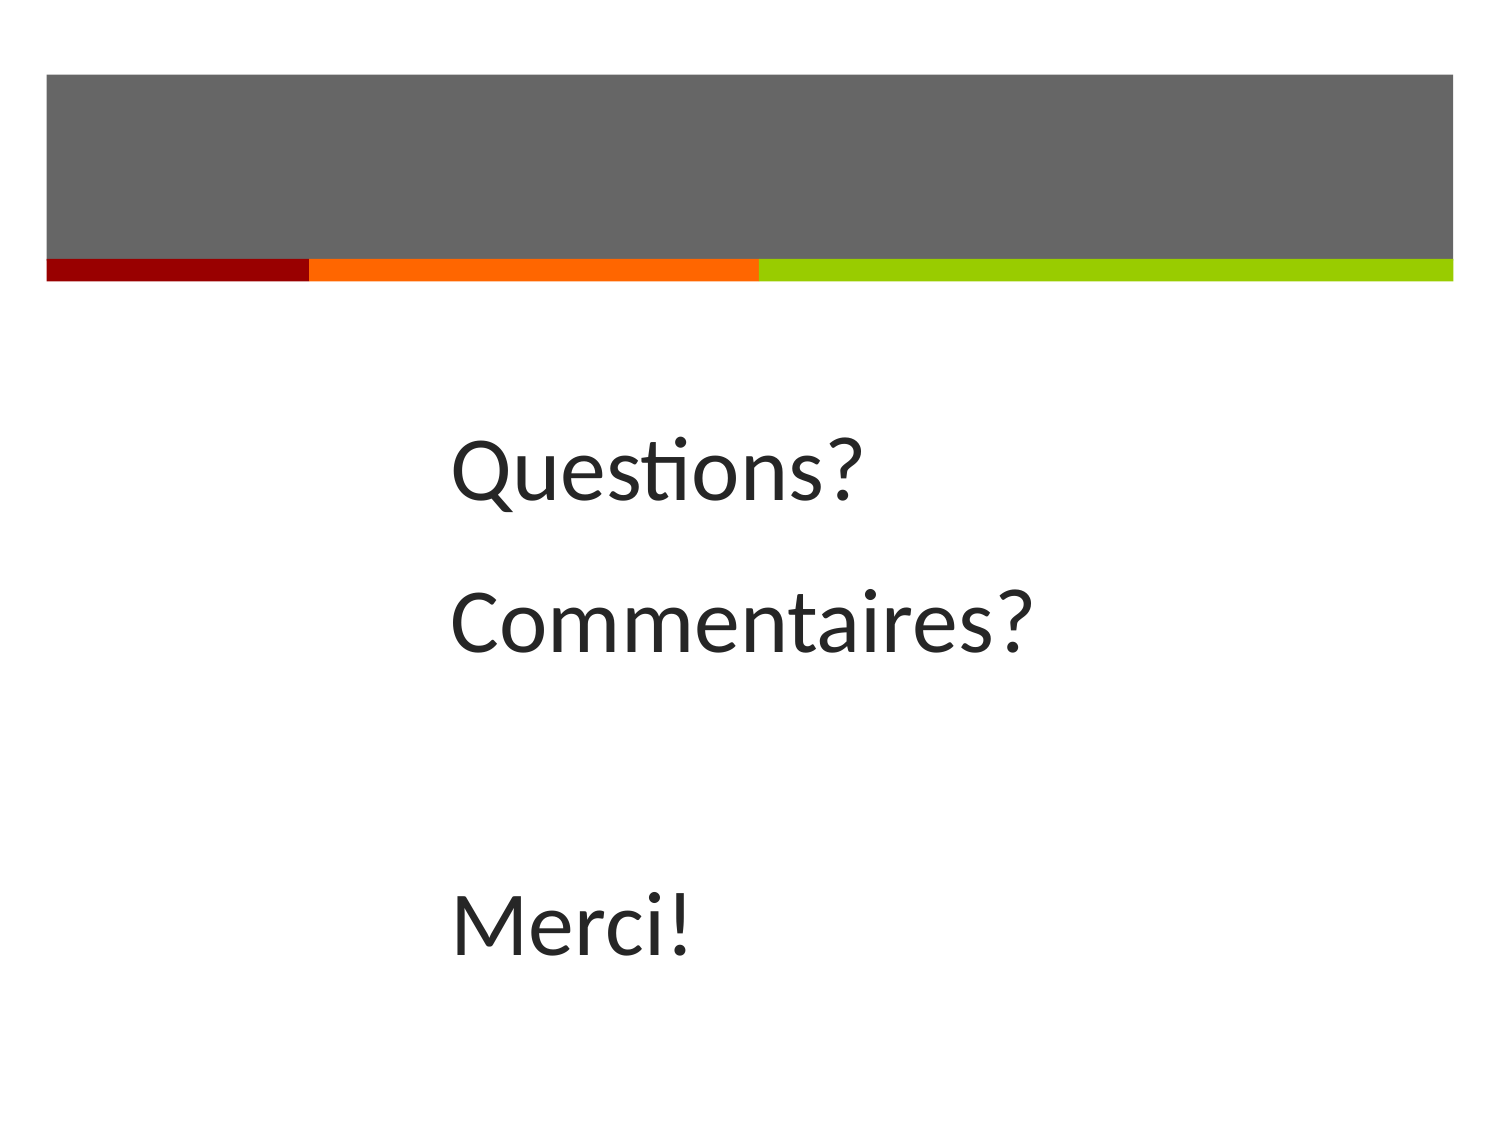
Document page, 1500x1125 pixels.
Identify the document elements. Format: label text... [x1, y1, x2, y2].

list Questions? Commentaires? Merci! [435, 372, 1454, 982]
